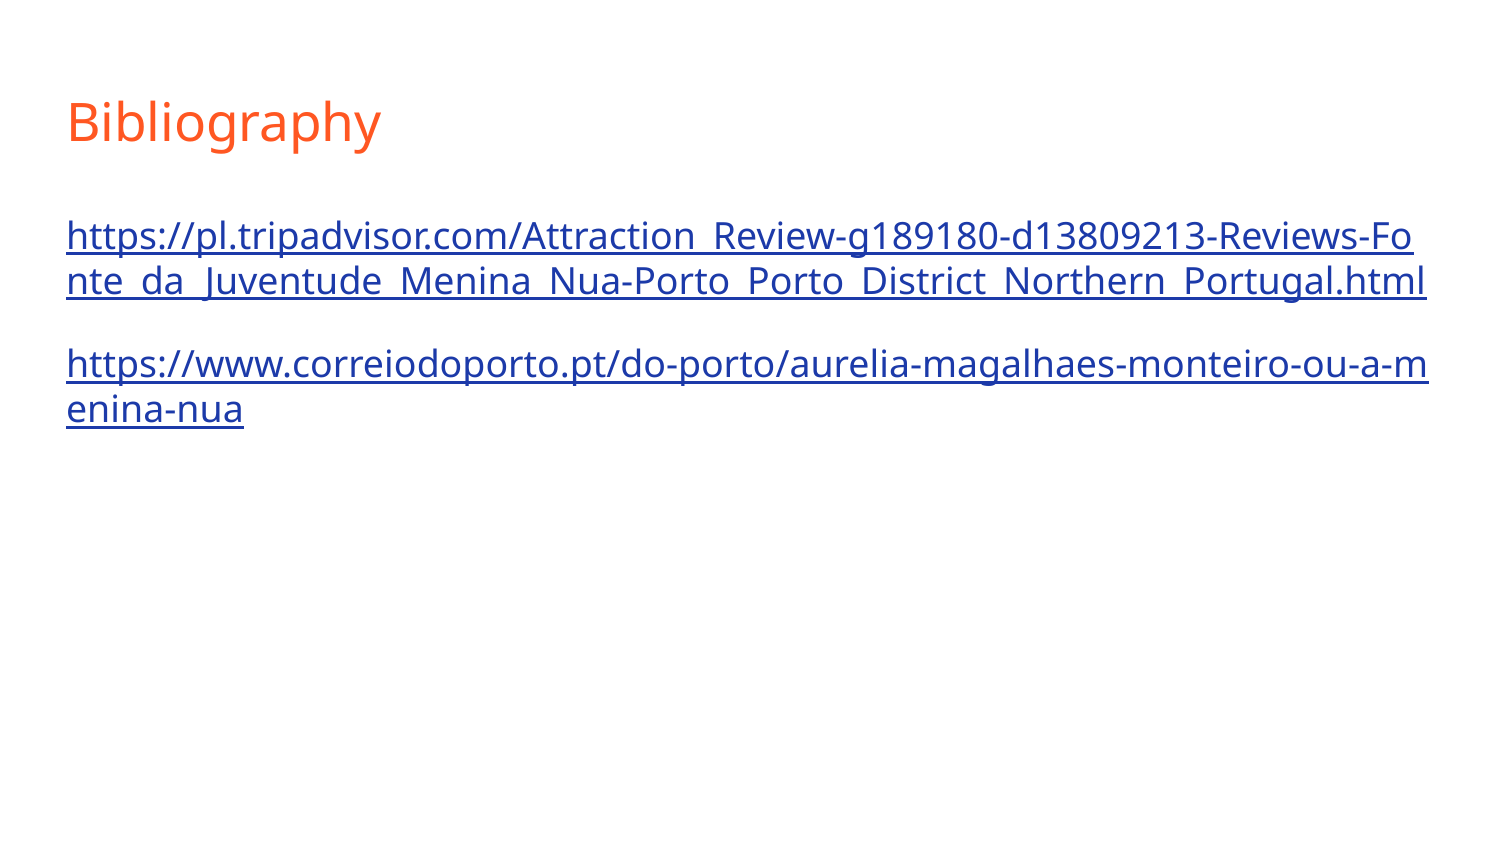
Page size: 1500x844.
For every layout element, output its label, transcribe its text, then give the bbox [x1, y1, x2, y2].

title Bibliography [51, 72, 1449, 167]
list https://pl.tripadvisor.com/Attraction_Review-g189180-d13809213-Reviews-Fonte_da_Juventude_Menina_Nua-Porto_Porto_District_Northern_Portugal.html https://www.correiodoporto.pt/do-porto/aurelia-magalhaes-monteiro-ou-a-menina-nua [51, 189, 1449, 750]
